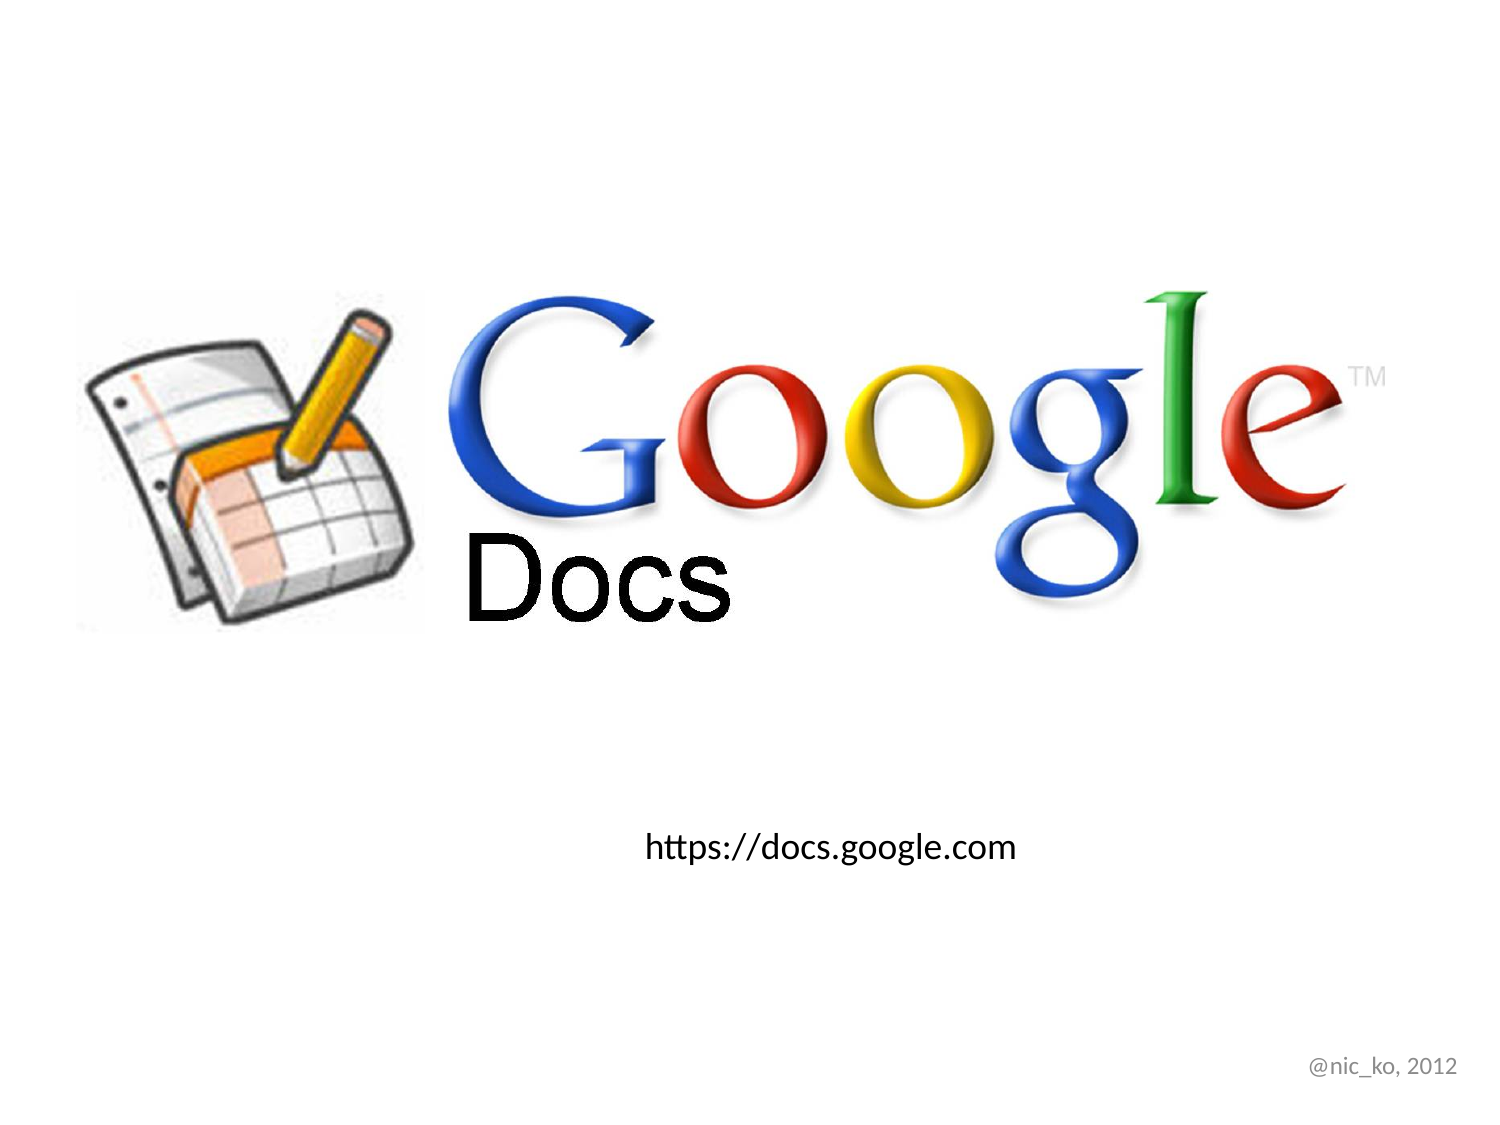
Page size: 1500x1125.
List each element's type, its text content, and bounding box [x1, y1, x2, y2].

text_box https://docs.google.com [630, 814, 1033, 875]
footer @nic_ko, 2012 [998, 1035, 1473, 1095]
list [76, 290, 1385, 634]
